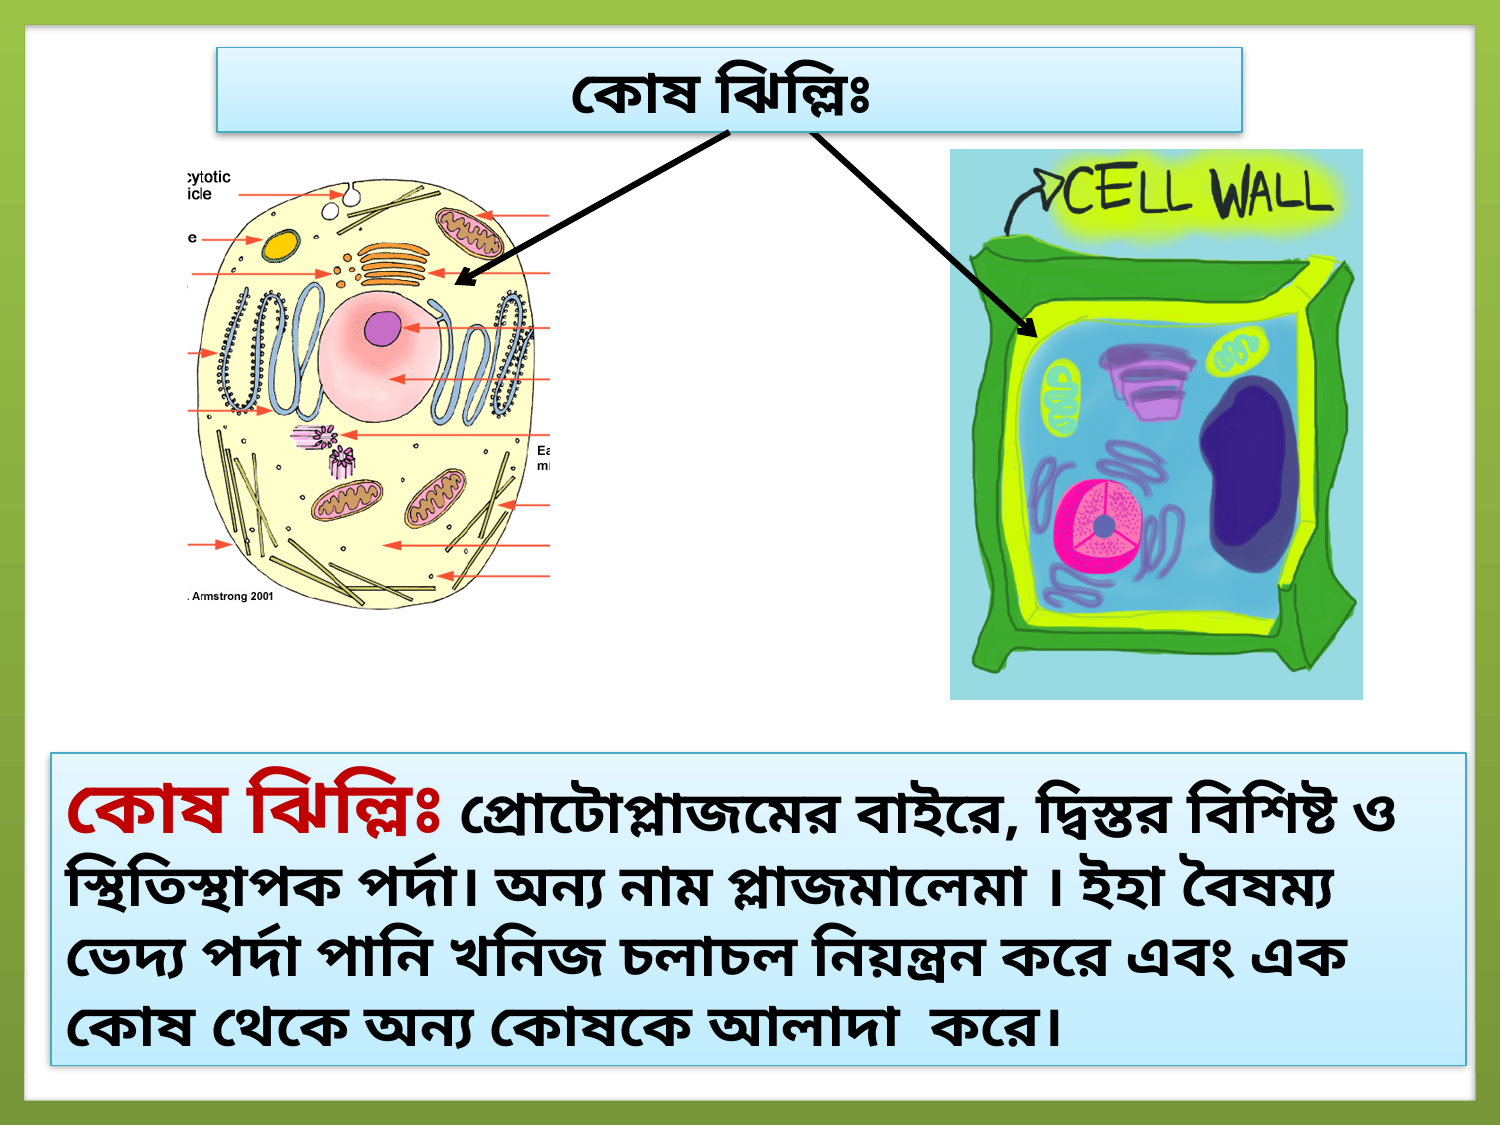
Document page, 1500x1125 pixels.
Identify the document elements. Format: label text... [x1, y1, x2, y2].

text_box কোষ ঝিল্লিঃ প্রোটোপ্লাজমের বাইরে, দ্বিস্তর বিশিষ্ট ও স্থিতিস্থাপক পর্দা। অন্য নাম প্লাজমালেমা । ইহা বৈষম্য ভেদ্য পর্দা পানি খনিজ চলাচল নিয়ন্ত্রন করে এবং এক কোষ থেকে অন্য কোষকে আলাদা করে। [50, 752, 1467, 1066]
text_box কোষ ঝিল্লিঃ [216, 47, 1243, 133]
text_box [0, 0, 1500, 1125]
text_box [749, 74, 1038, 338]
picture [187, 162, 551, 613]
picture [949, 149, 1364, 701]
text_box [515, 71, 668, 347]
